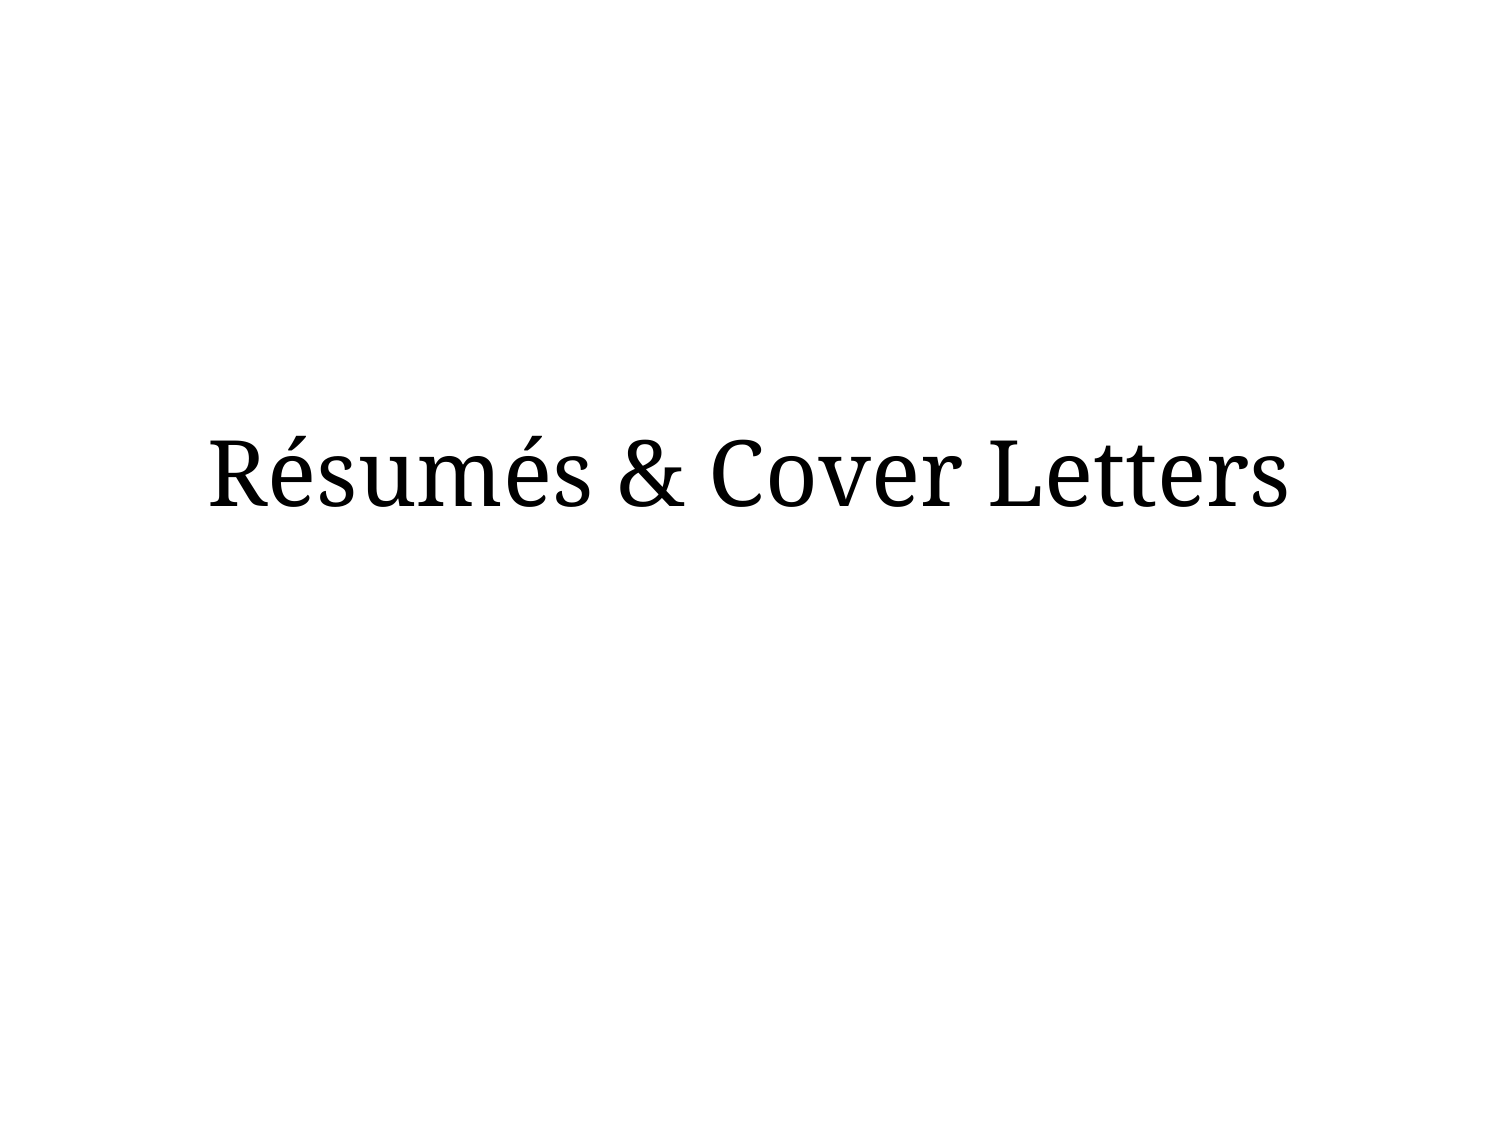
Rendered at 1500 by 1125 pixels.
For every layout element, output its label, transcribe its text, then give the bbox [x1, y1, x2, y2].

title Résumés & Cover Letters [112, 349, 1388, 591]
